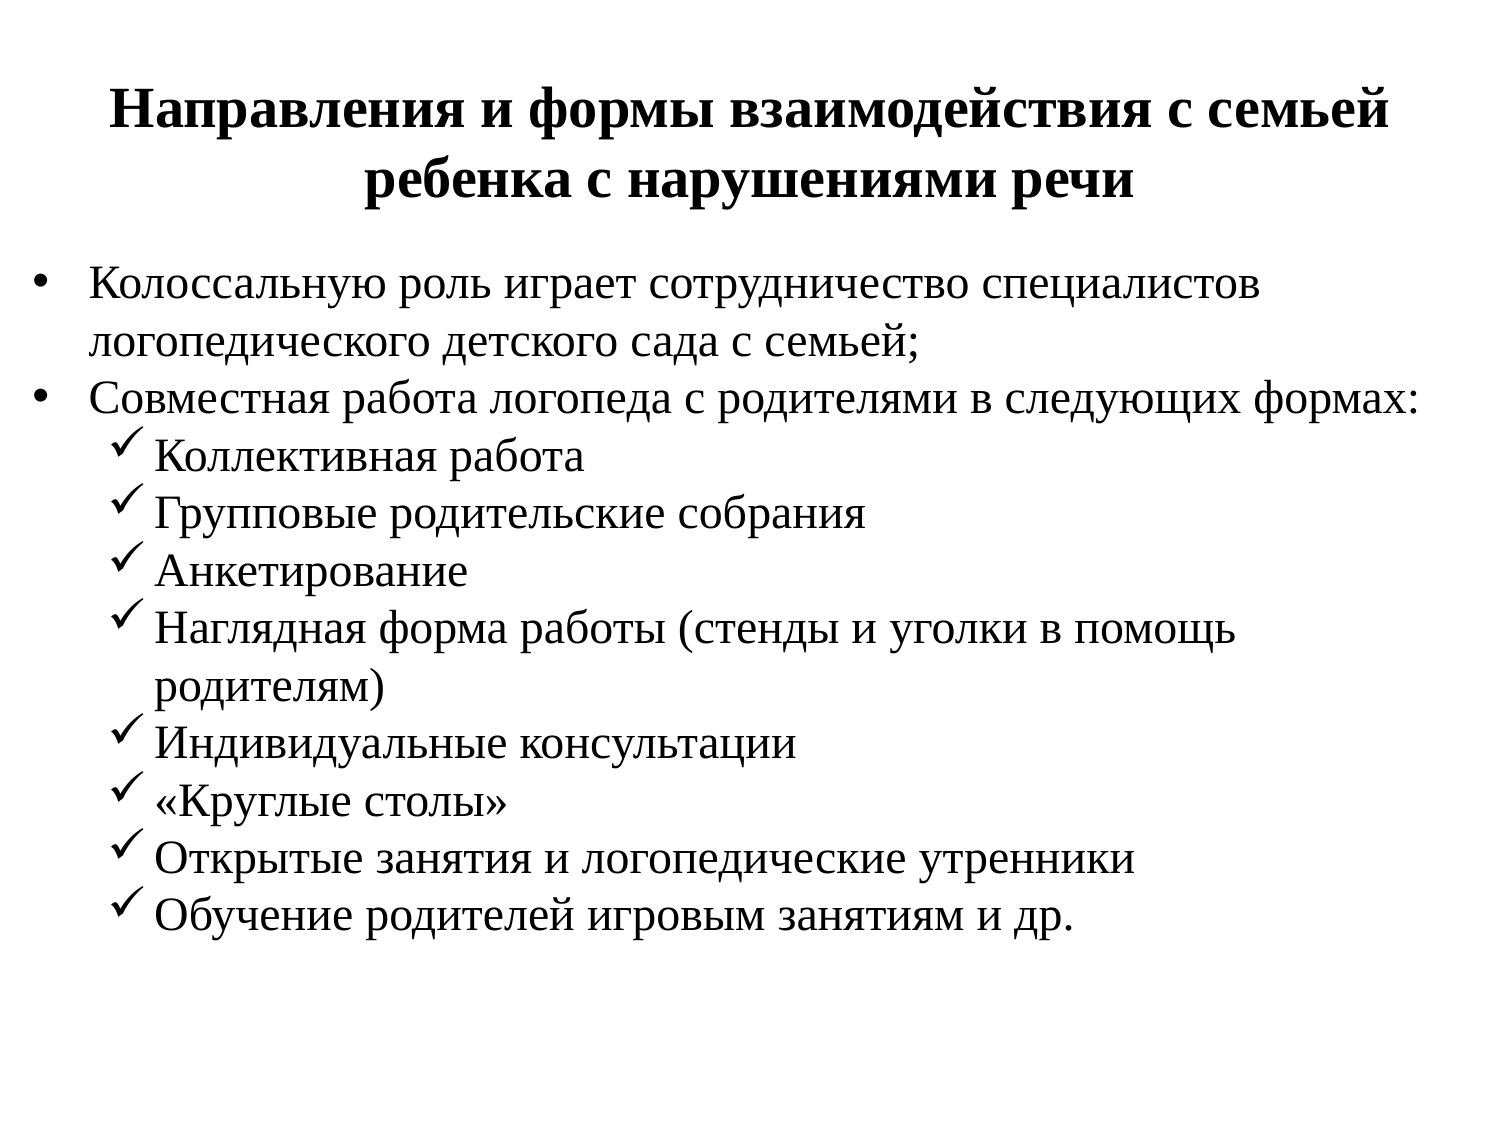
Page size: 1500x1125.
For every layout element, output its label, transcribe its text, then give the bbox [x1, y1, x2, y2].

text_box Колоссальную роль играет сотрудничество специалистов логопедического детского сада с семьей; Совместная работа логопеда с родителями в следующих формах: Коллективная работа Групповые родительские собрания Анкетирование Наглядная форма работы (стенды и уголки в помощь родителям) Индивидуальные консультации «Круглые столы» Открытые занятия и логопедические утренники Обучение родителей игровым занятиям и др. [17, 243, 1483, 1106]
text_box Направления и формы взаимодействия с семьей ребенка с нарушениями речи [75, 45, 1425, 233]
